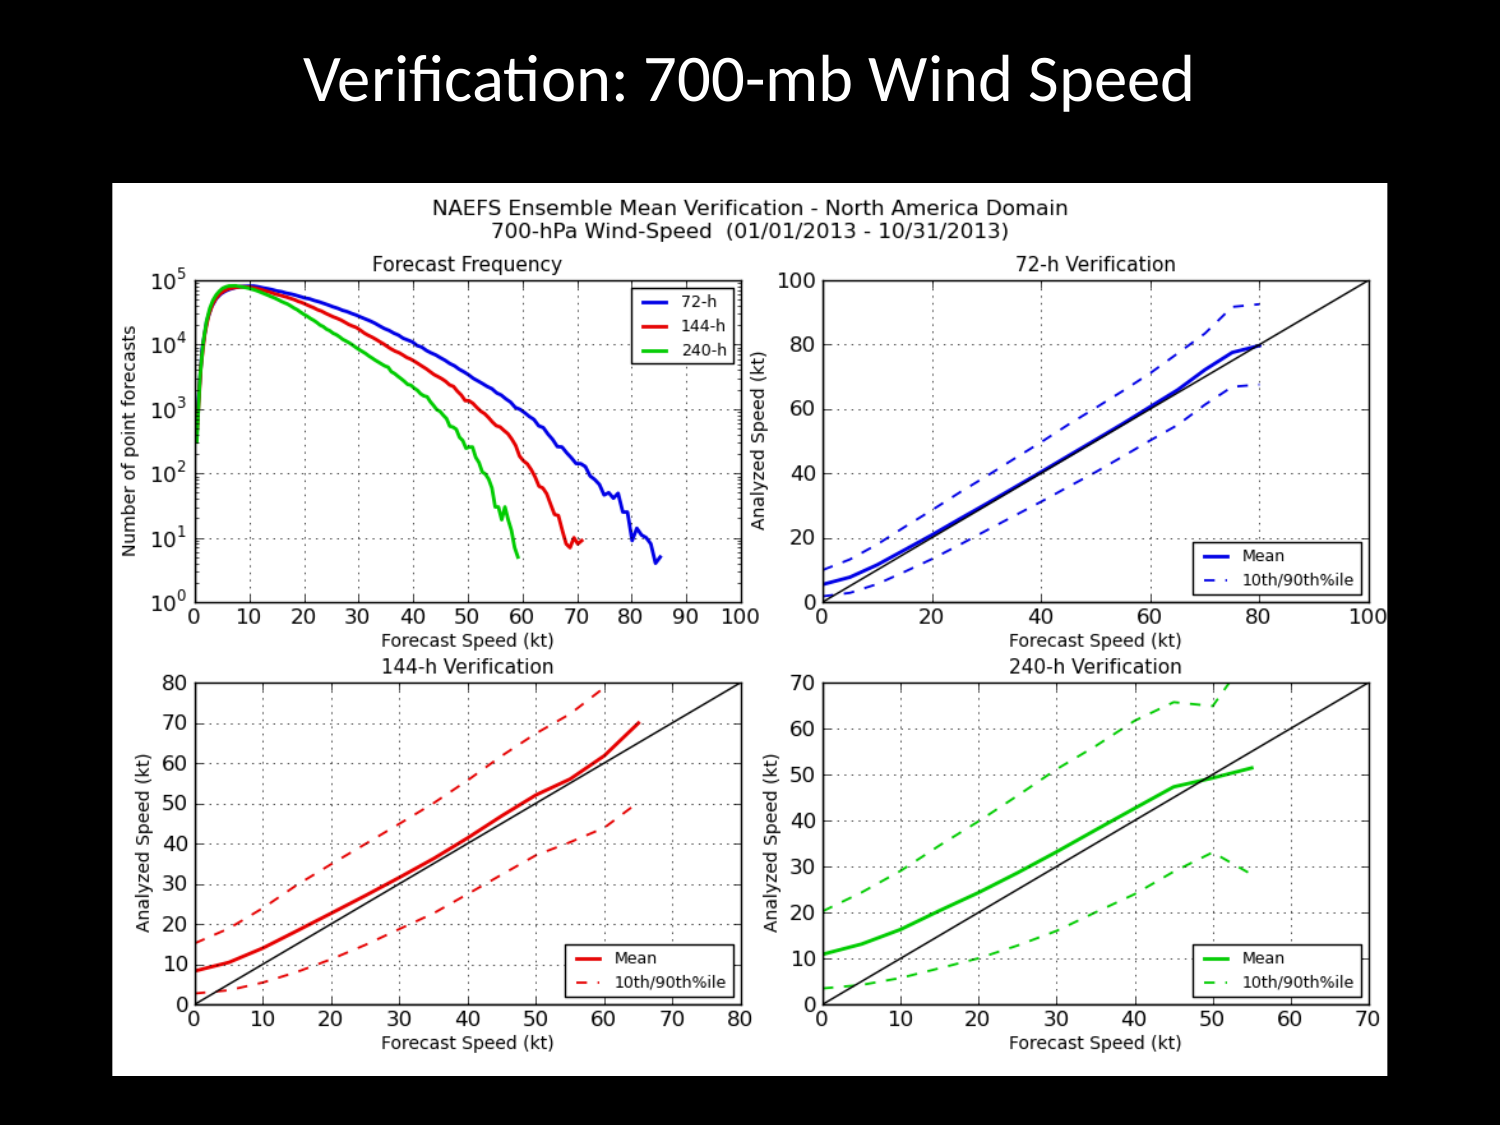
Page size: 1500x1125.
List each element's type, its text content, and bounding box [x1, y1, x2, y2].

title Verification: 700-mb Wind Speed [75, 24, 1425, 125]
text_box [112, 183, 1388, 1076]
